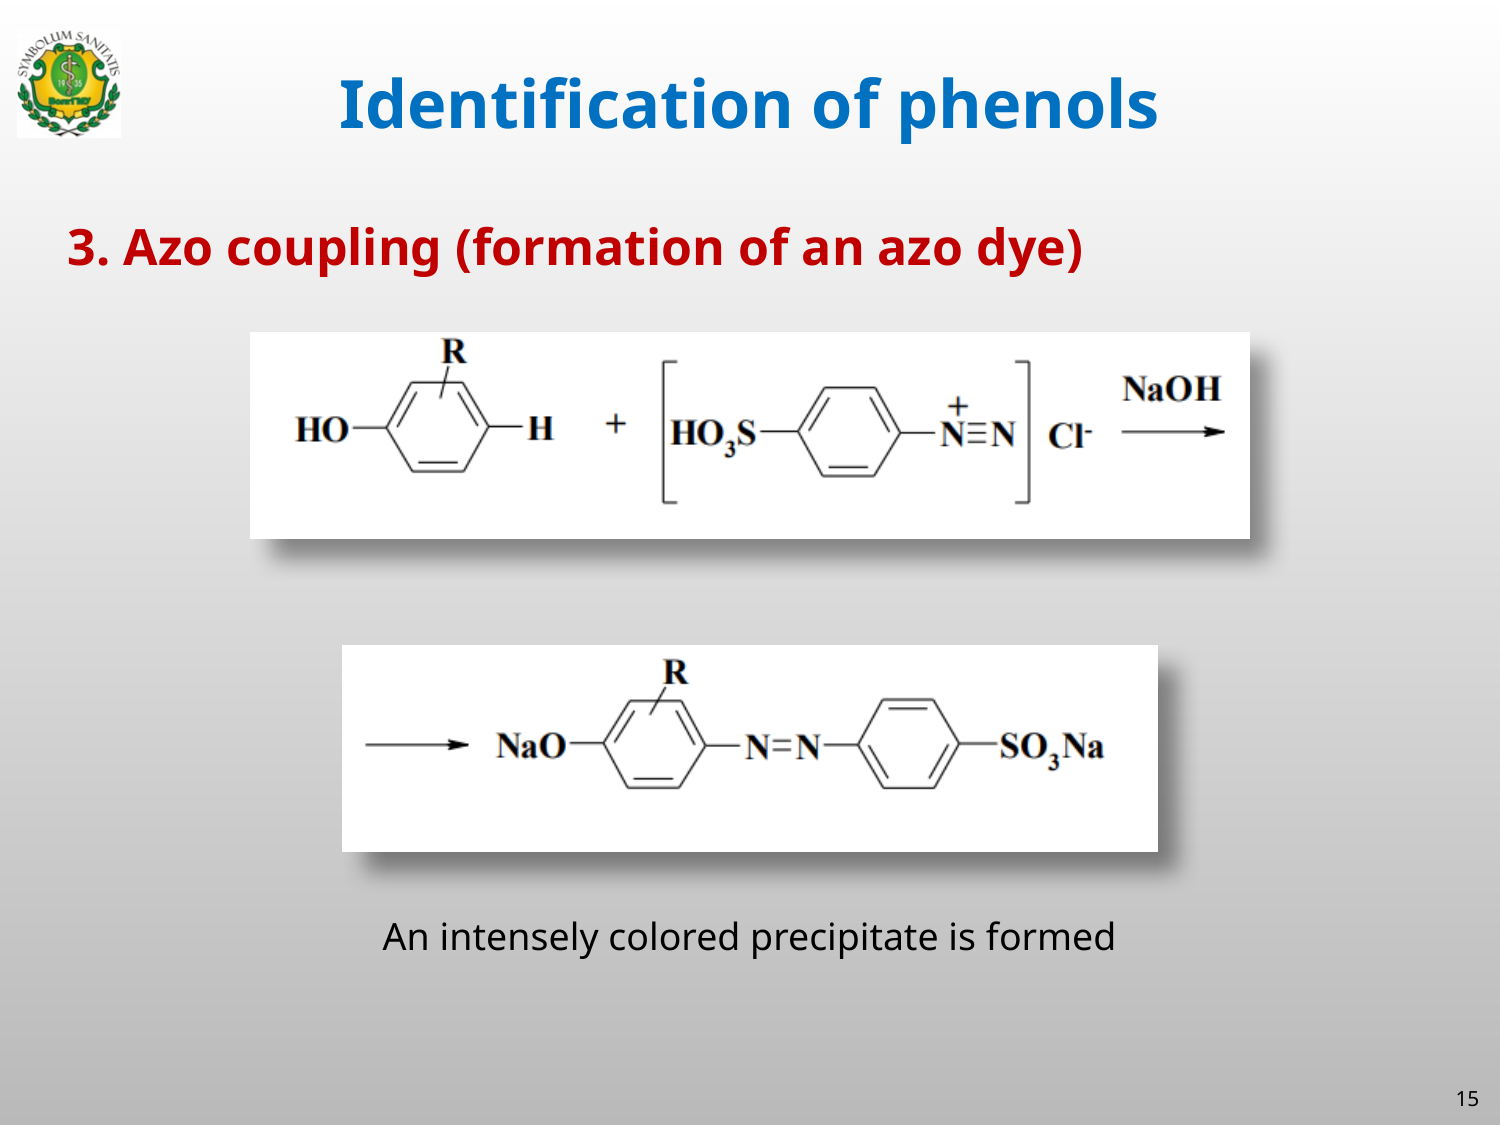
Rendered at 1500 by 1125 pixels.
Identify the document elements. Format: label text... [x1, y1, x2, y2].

picture [17, 30, 121, 139]
picture [250, 332, 1250, 540]
slide_number 15 [1400, 1069, 1495, 1125]
text_box 3. Azo coupling (formation of an azo dye) [53, 208, 1436, 283]
text_box An intensely colored precipitate is formed [367, 905, 1132, 965]
text_box Identification of phenols [242, 54, 1258, 150]
picture [342, 644, 1158, 852]
